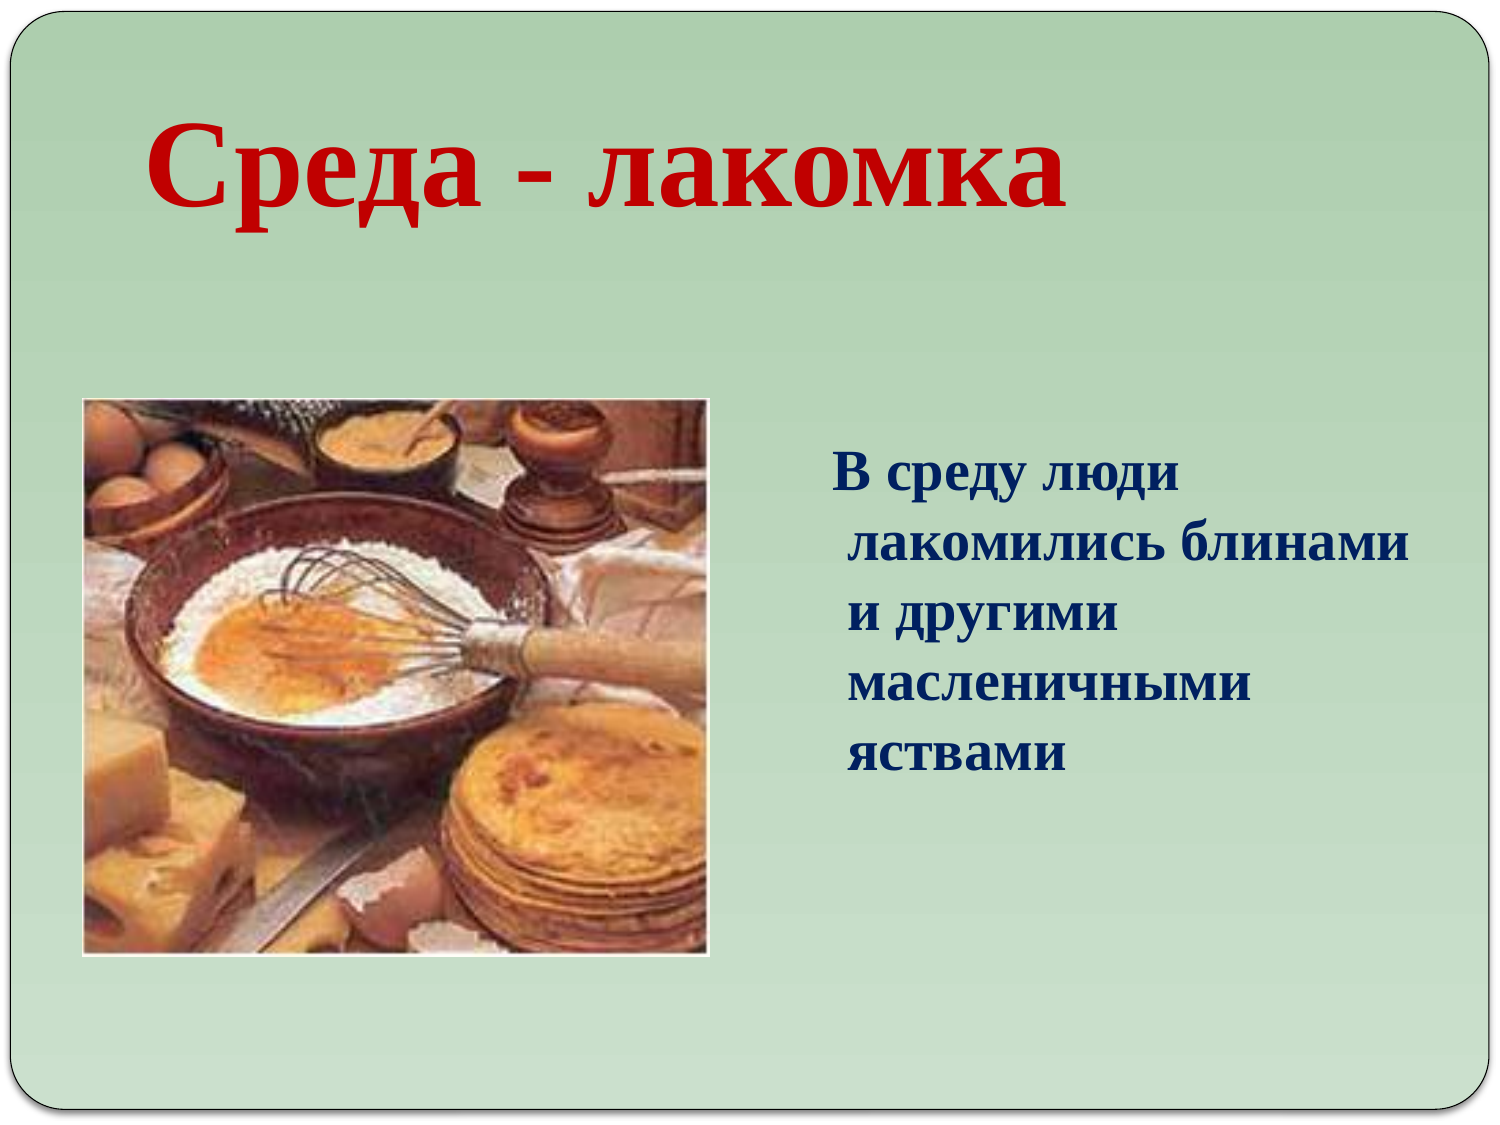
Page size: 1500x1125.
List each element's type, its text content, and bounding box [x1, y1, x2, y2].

title Среда - лакомка [128, 105, 1459, 247]
picture [81, 398, 710, 957]
list В среду люди лакомились блинами и другими масленичными яствами [787, 424, 1451, 931]
